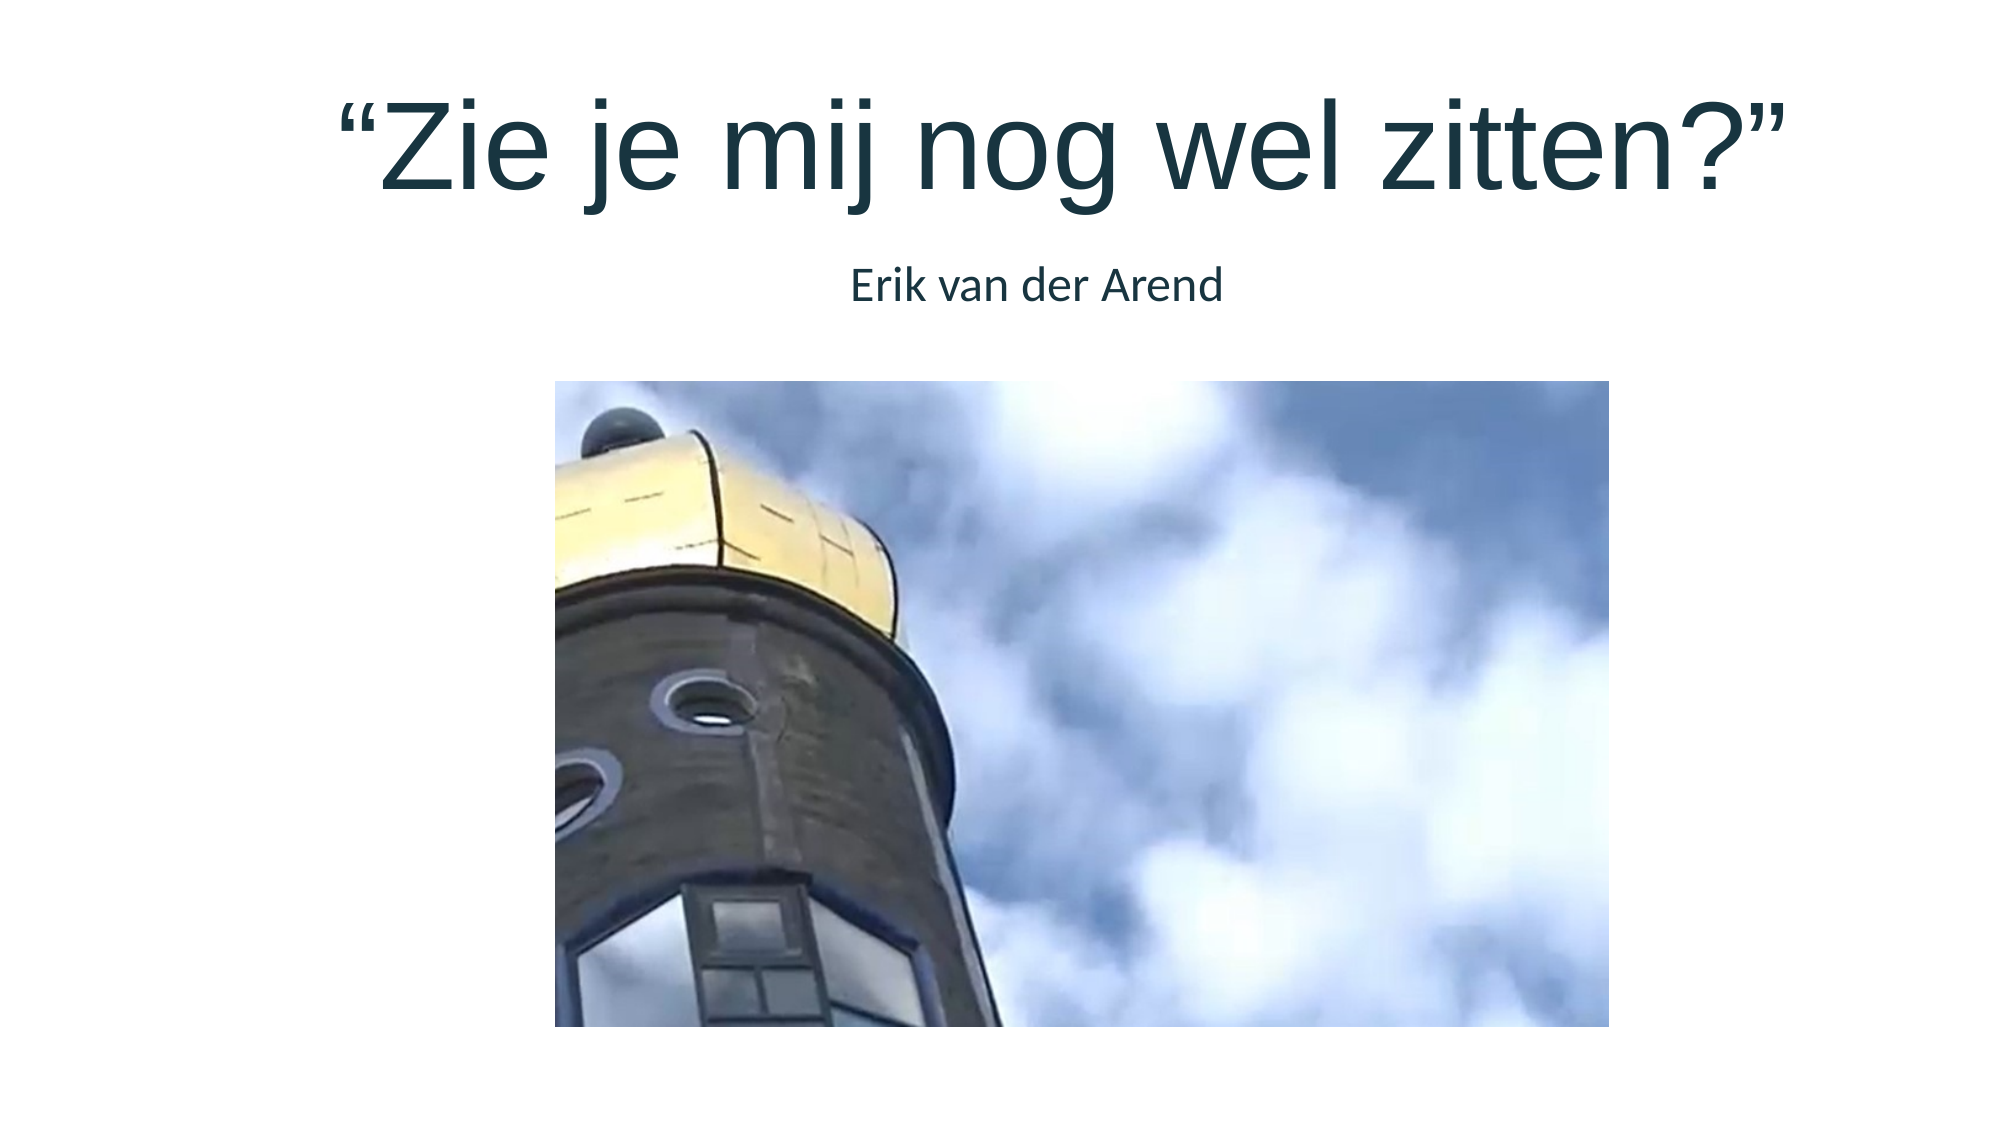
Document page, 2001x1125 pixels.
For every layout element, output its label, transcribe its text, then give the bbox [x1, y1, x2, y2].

text_box Erik van der Arend [466, 244, 1609, 319]
picture [555, 381, 1609, 1027]
text_box “Zie je mij nog wel zitten?” [304, 56, 1823, 222]
